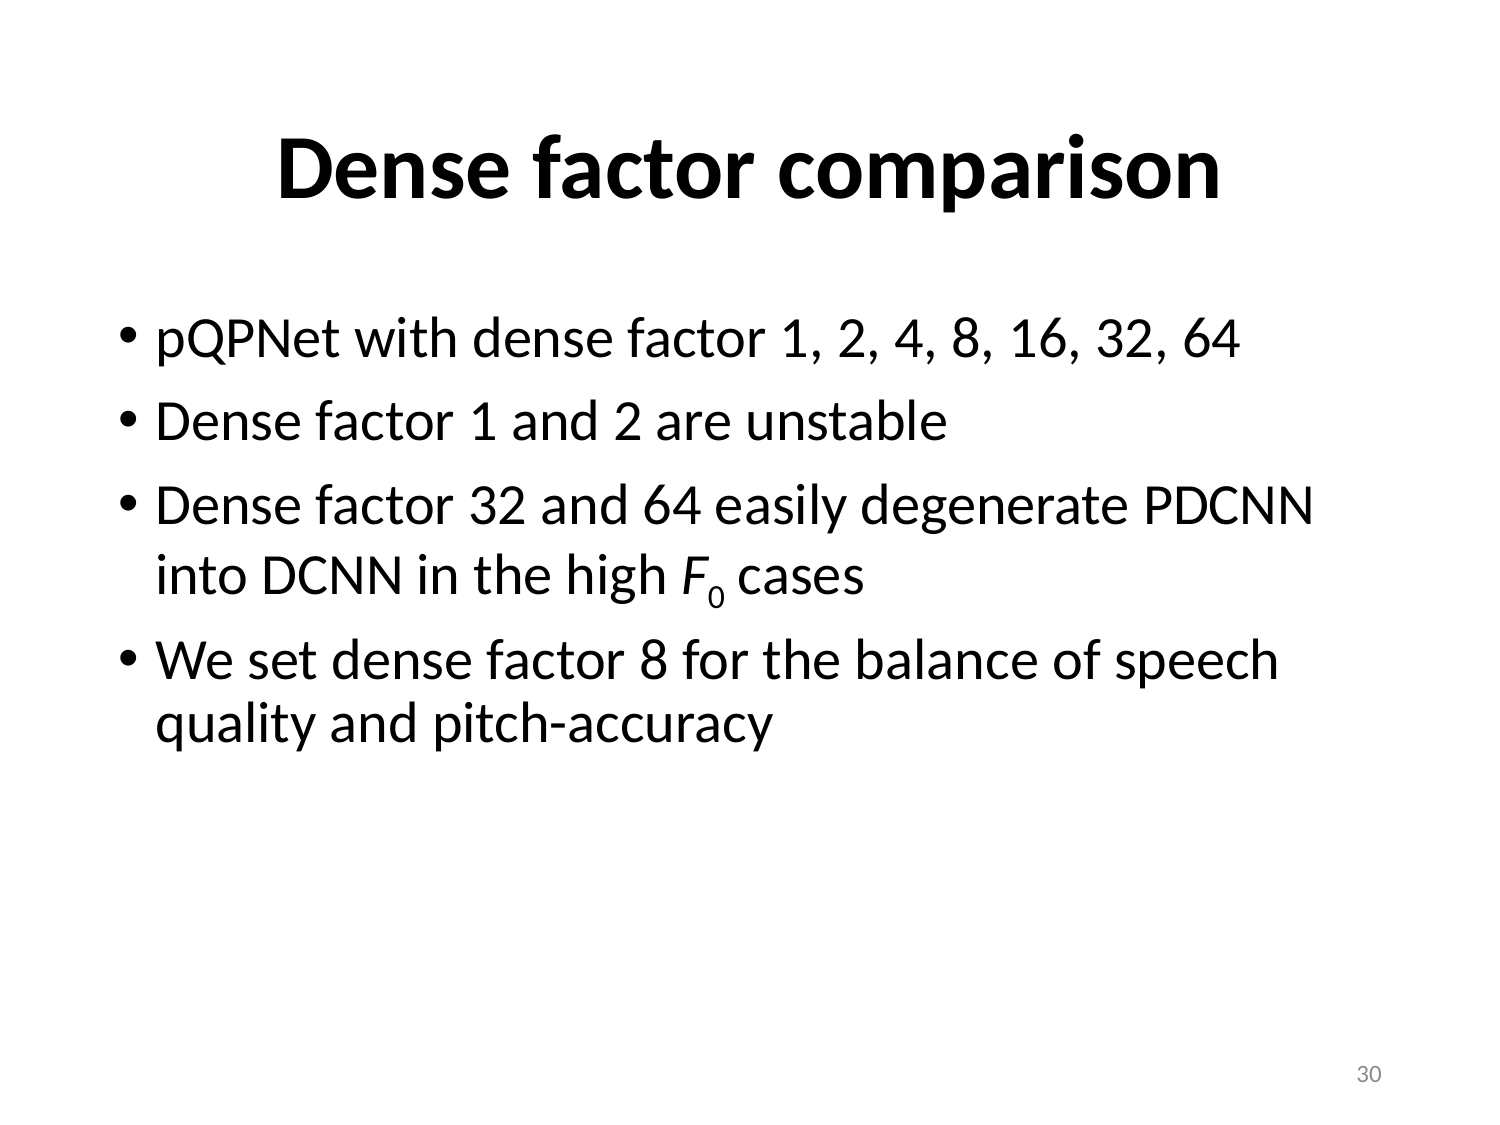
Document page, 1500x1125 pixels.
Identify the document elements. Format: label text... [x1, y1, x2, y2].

slide_number 29 [1059, 1042, 1397, 1103]
list pQPNet with dense factor 1, 2, 4, 8, 16, 32, 64 Dense factor 1 and 2 are unstable Dense factor 32 and 64 easily degenerate PDCNN into DCNN in the high F0 cases We set dense factor 8 for the balance of speech quality and pitch-accuracy [103, 299, 1397, 1014]
title Dense factor comparison [103, 59, 1397, 278]
